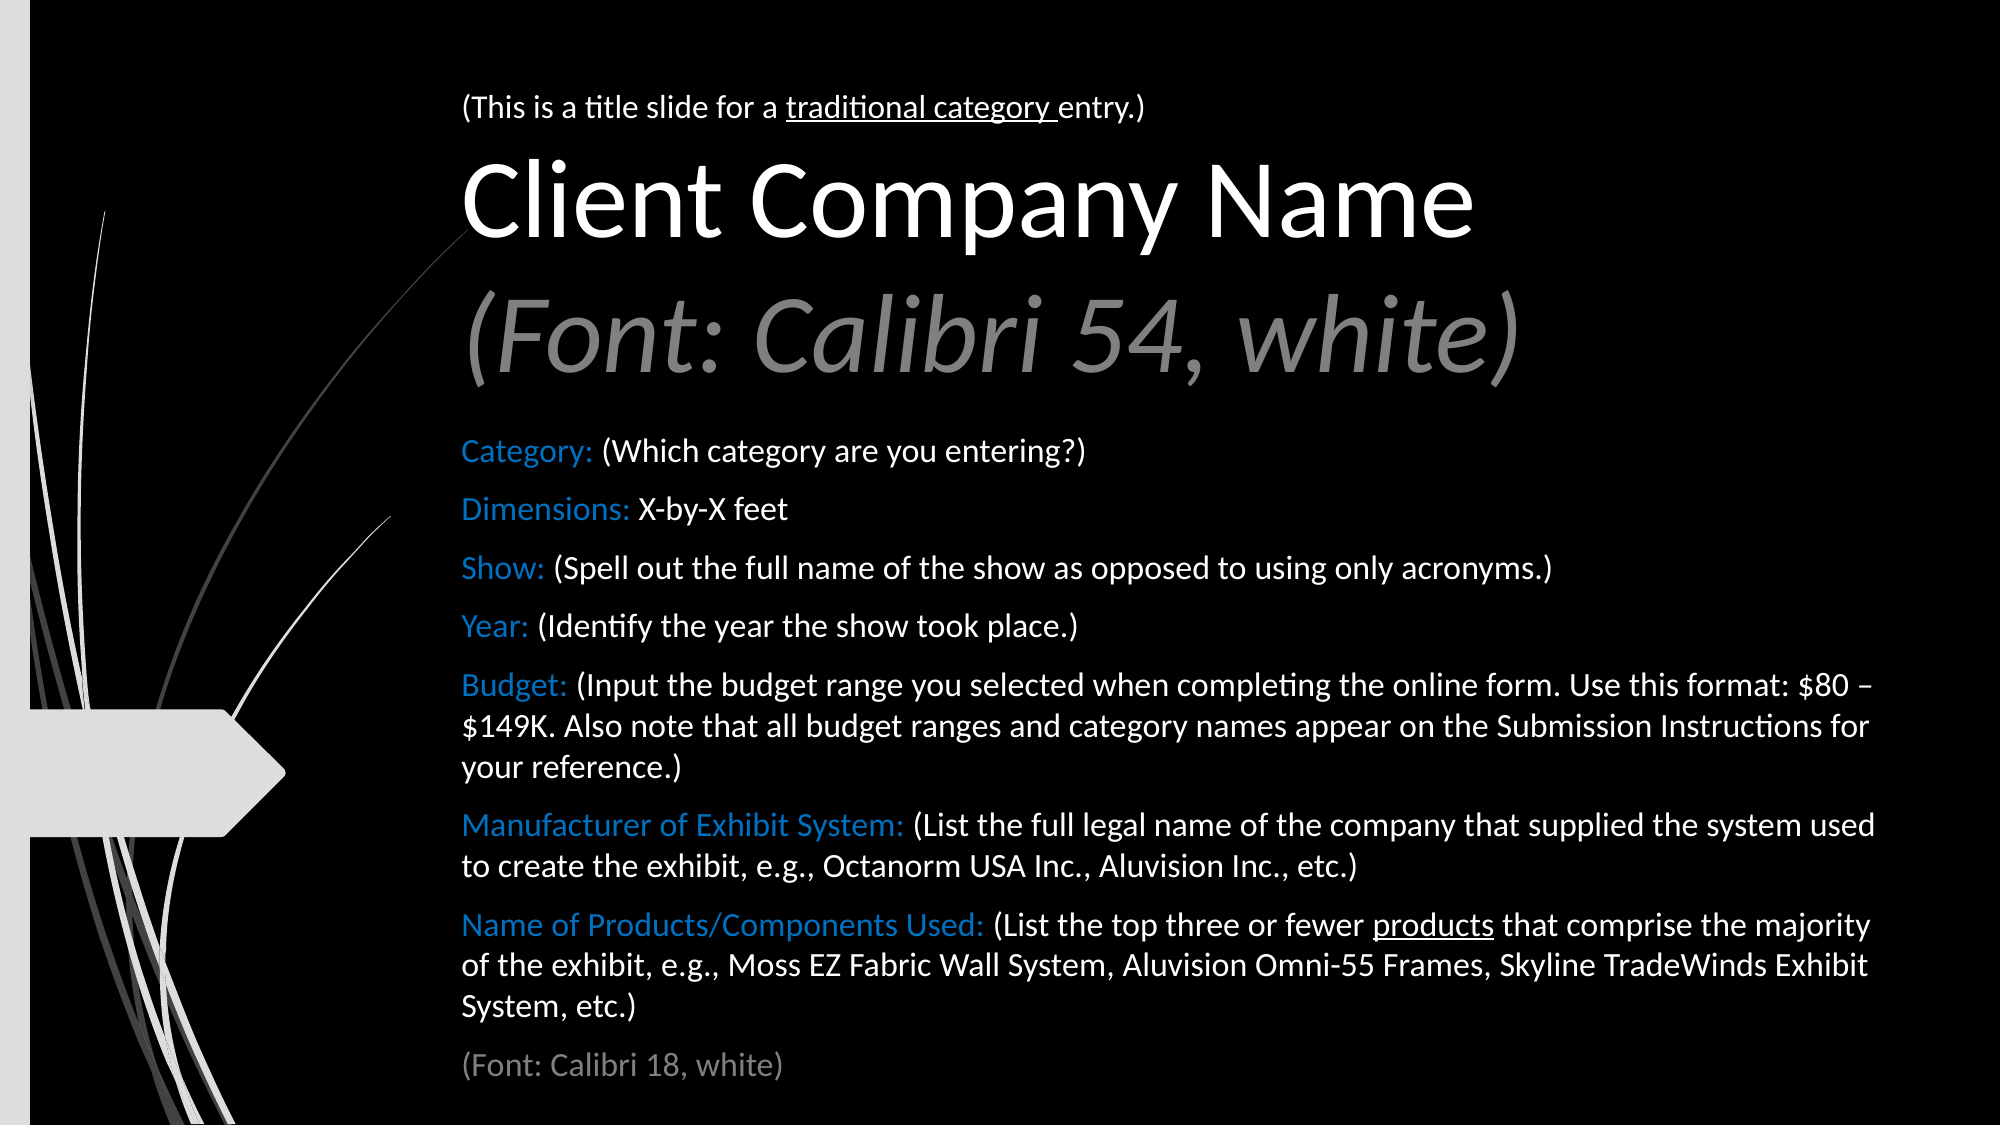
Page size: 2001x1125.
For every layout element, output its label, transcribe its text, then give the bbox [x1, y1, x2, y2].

title (This is a title slide for a traditional category entry.) Client Company Name (Font: Calibri 54, white) [446, 31, 1909, 403]
subtitle Category: (Which category are you entering?) Dimensions: X-by-X feet Show: (Spell out the full name of the show as opposed to using only acronyms.) Year: (Identify the year the show took place.) Budget: (Input the budget range you selected when completing the online form. Use this format: $80 – $149K. Also note that all budget ranges and category names appear on the Submission Instructions for your reference.) Manufacturer of Exhibit System: (List the full legal name of the company that supplied the system used to create the exhibit, e.g., Octanorm USA Inc., Aluvision Inc., etc.) Name of Products/Components Used: (List the top three or fewer products that comprise the majority of the exhibit, e.g., Moss EZ Fabric Wall System, Aluvision Omni-55 Frames, Skyline TradeWinds Exhibit System, etc.) (Font: Calibri 18, white) [446, 420, 1909, 1094]
